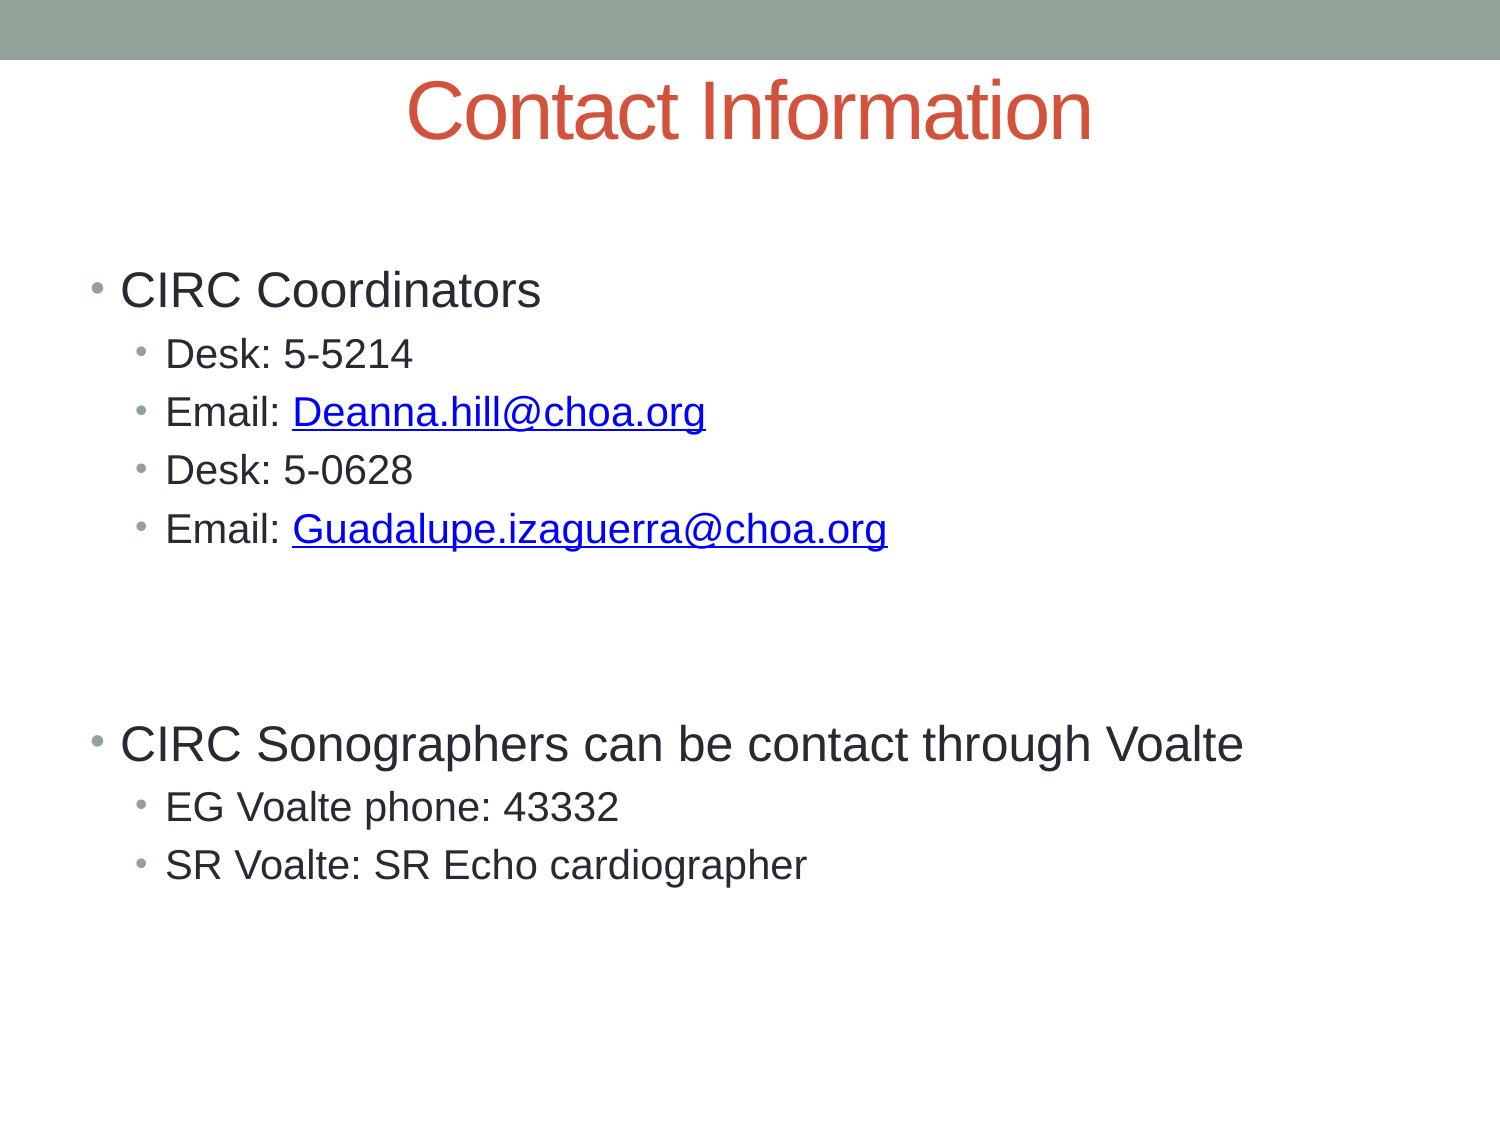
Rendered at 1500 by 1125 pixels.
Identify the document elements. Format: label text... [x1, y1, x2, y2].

title Contact Information [75, 12, 1425, 200]
list CIRC Coordinators Desk: 5-5214 Email: Deanna.hill@choa.org Desk: 5-0628 Email: Guadalupe.izaguerra@choa.org CIRC Sonographers can be contact through Voalte EG Voalte phone: 43332 SR Voalte: SR Echo cardiographer [75, 200, 1425, 1013]
